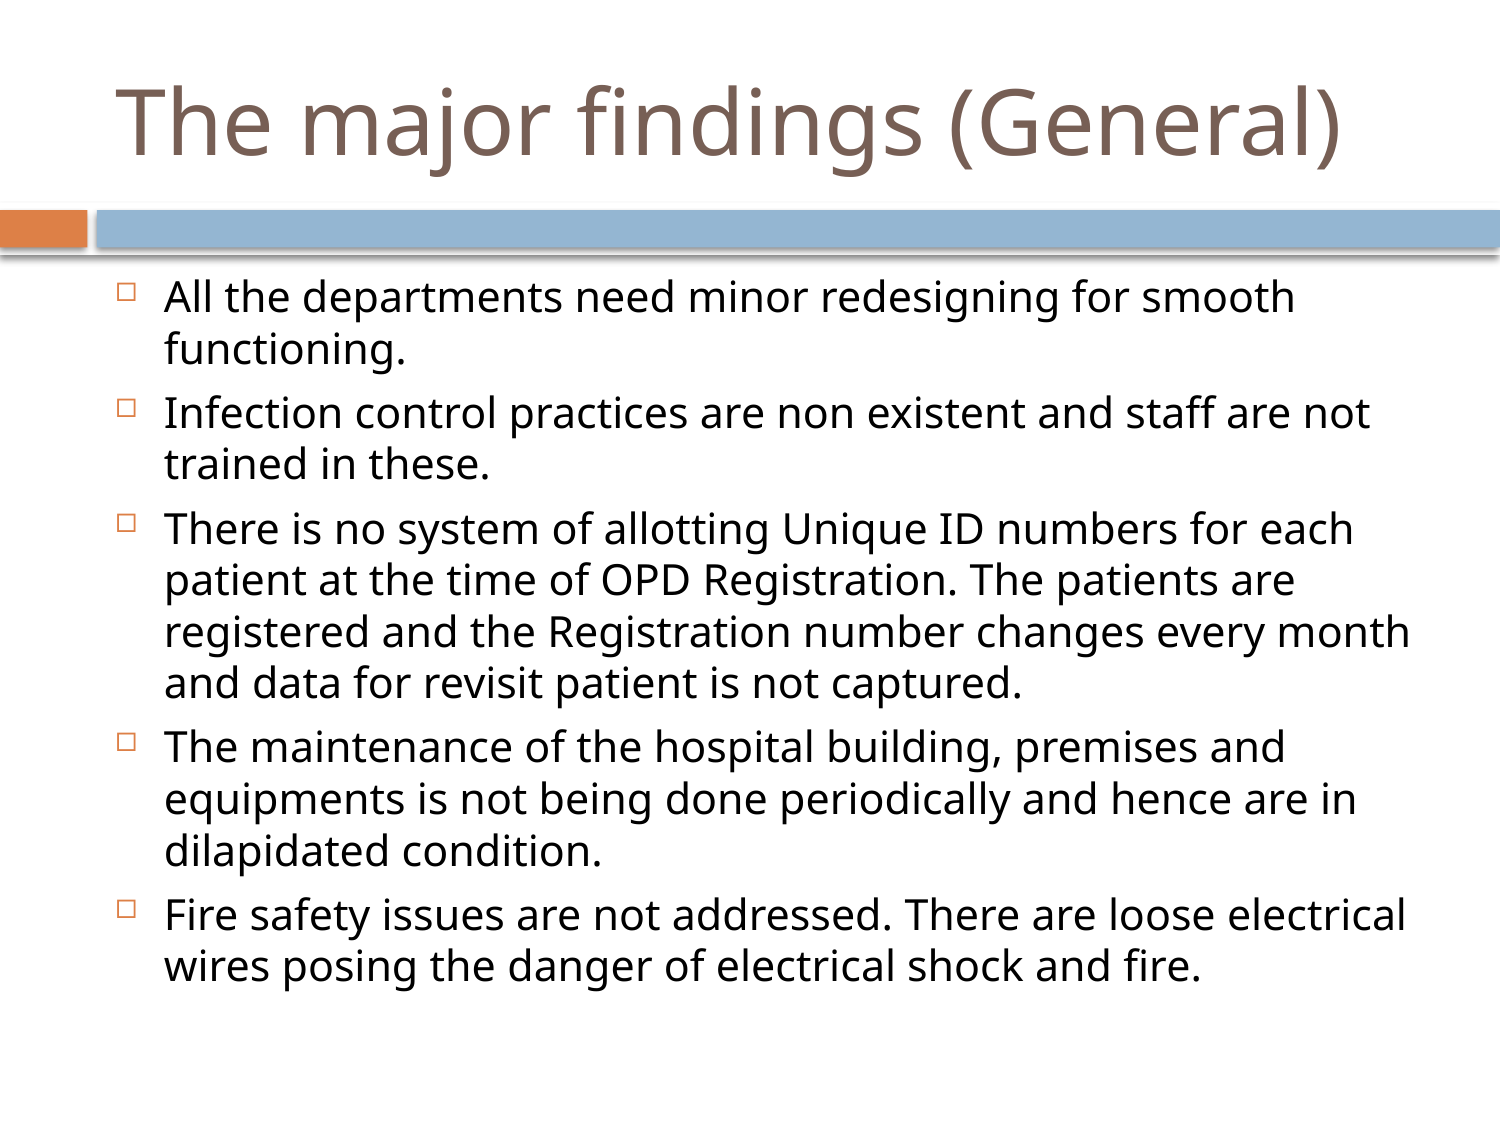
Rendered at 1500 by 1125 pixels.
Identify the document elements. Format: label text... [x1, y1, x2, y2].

title The major findings (General) [100, 37, 1438, 200]
list All the departments need minor redesigning for smooth functioning. Infection control practices are non existent and staff are not trained in these. There is no system of allotting Unique ID numbers for each patient at the time of OPD Registration. The patients are registered and the Registration number changes every month and data for revisit patient is not captured. The maintenance of the hospital building, premises and equipments is not being done periodically and hence are in dilapidated condition. Fire safety issues are not addressed. There are loose electrical wires posing the danger of electrical shock and fire. [100, 262, 1438, 1000]
